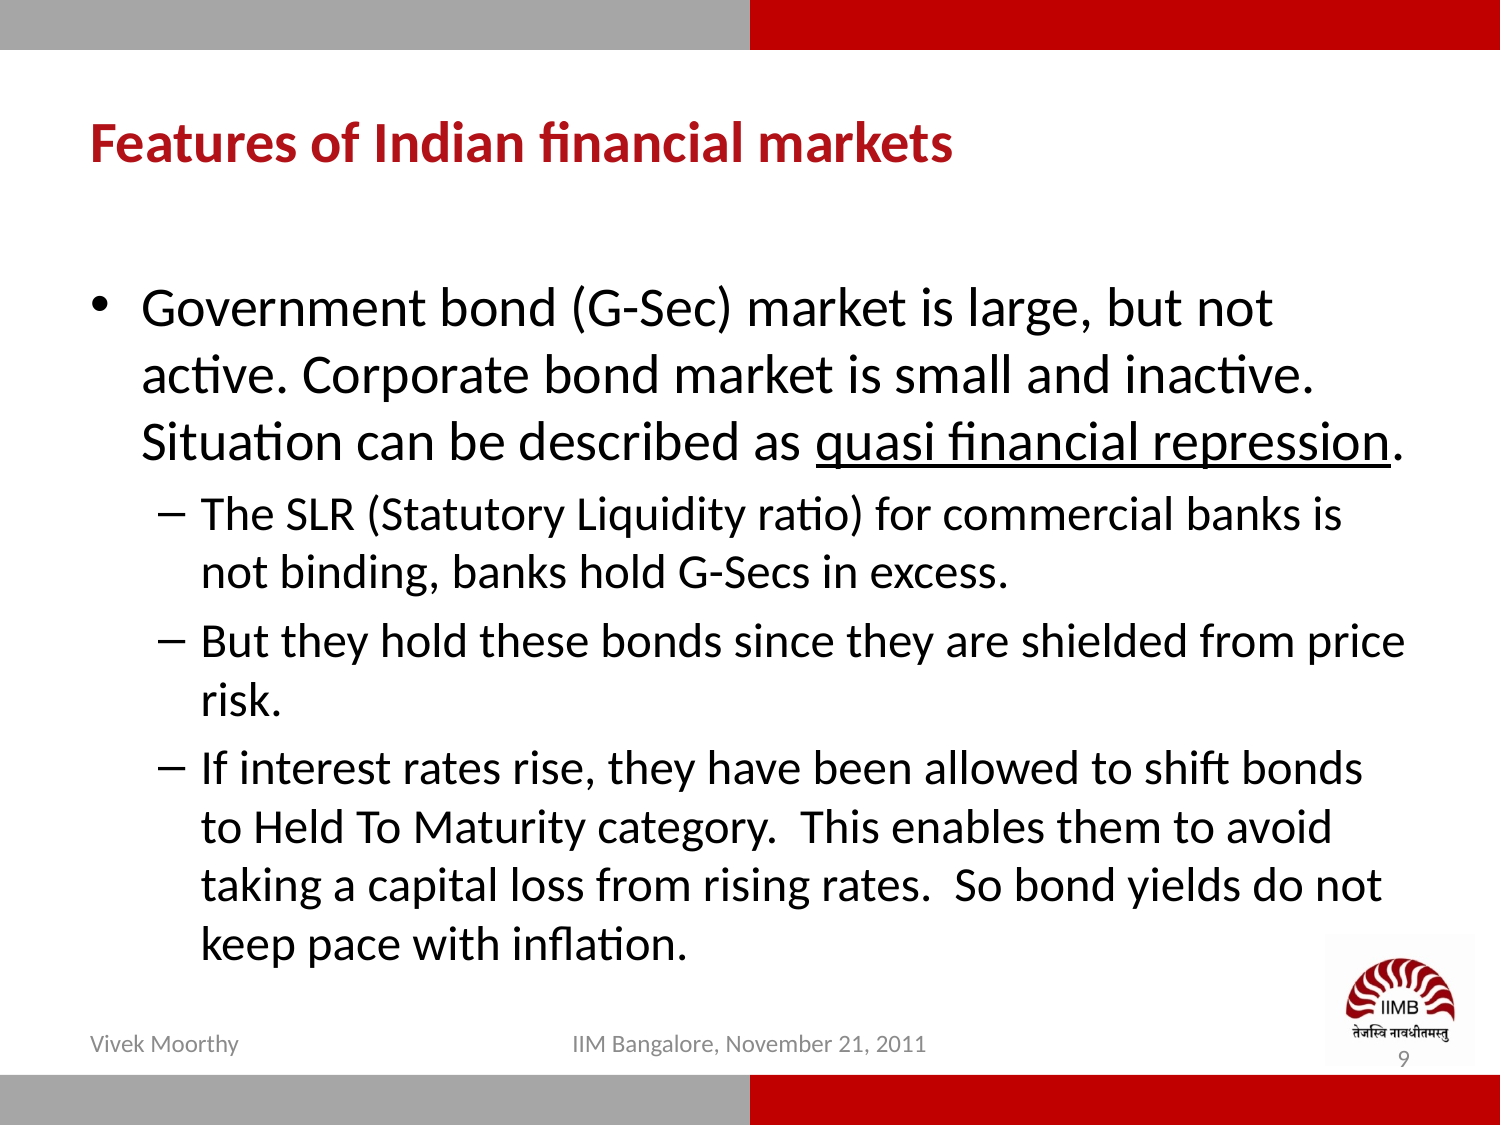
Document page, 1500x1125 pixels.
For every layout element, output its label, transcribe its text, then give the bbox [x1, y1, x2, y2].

slide_number 9 [1074, 1027, 1425, 1088]
picture [1325, 934, 1475, 1066]
footer IIM Bangalore, November 21, 2011 [512, 1012, 988, 1073]
slide_number Vivek Moorthy [75, 1012, 425, 1073]
title Features of Indian financial markets [75, 45, 1425, 233]
list Government bond (G-Sec) market is large, but not active. Corporate bond market is small and inactive. Situation can be described as quasi financial repression. The SLR (Statutory Liquidity ratio) for commercial banks is not binding, banks hold G-Secs in excess. But they hold these bonds since they are shielded from price risk. If interest rates rise, they have been allowed to shift bonds to Held To Maturity category. This enables them to avoid taking a capital loss from rising rates. So bond yields do not keep pace with inflation. [75, 262, 1425, 1005]
